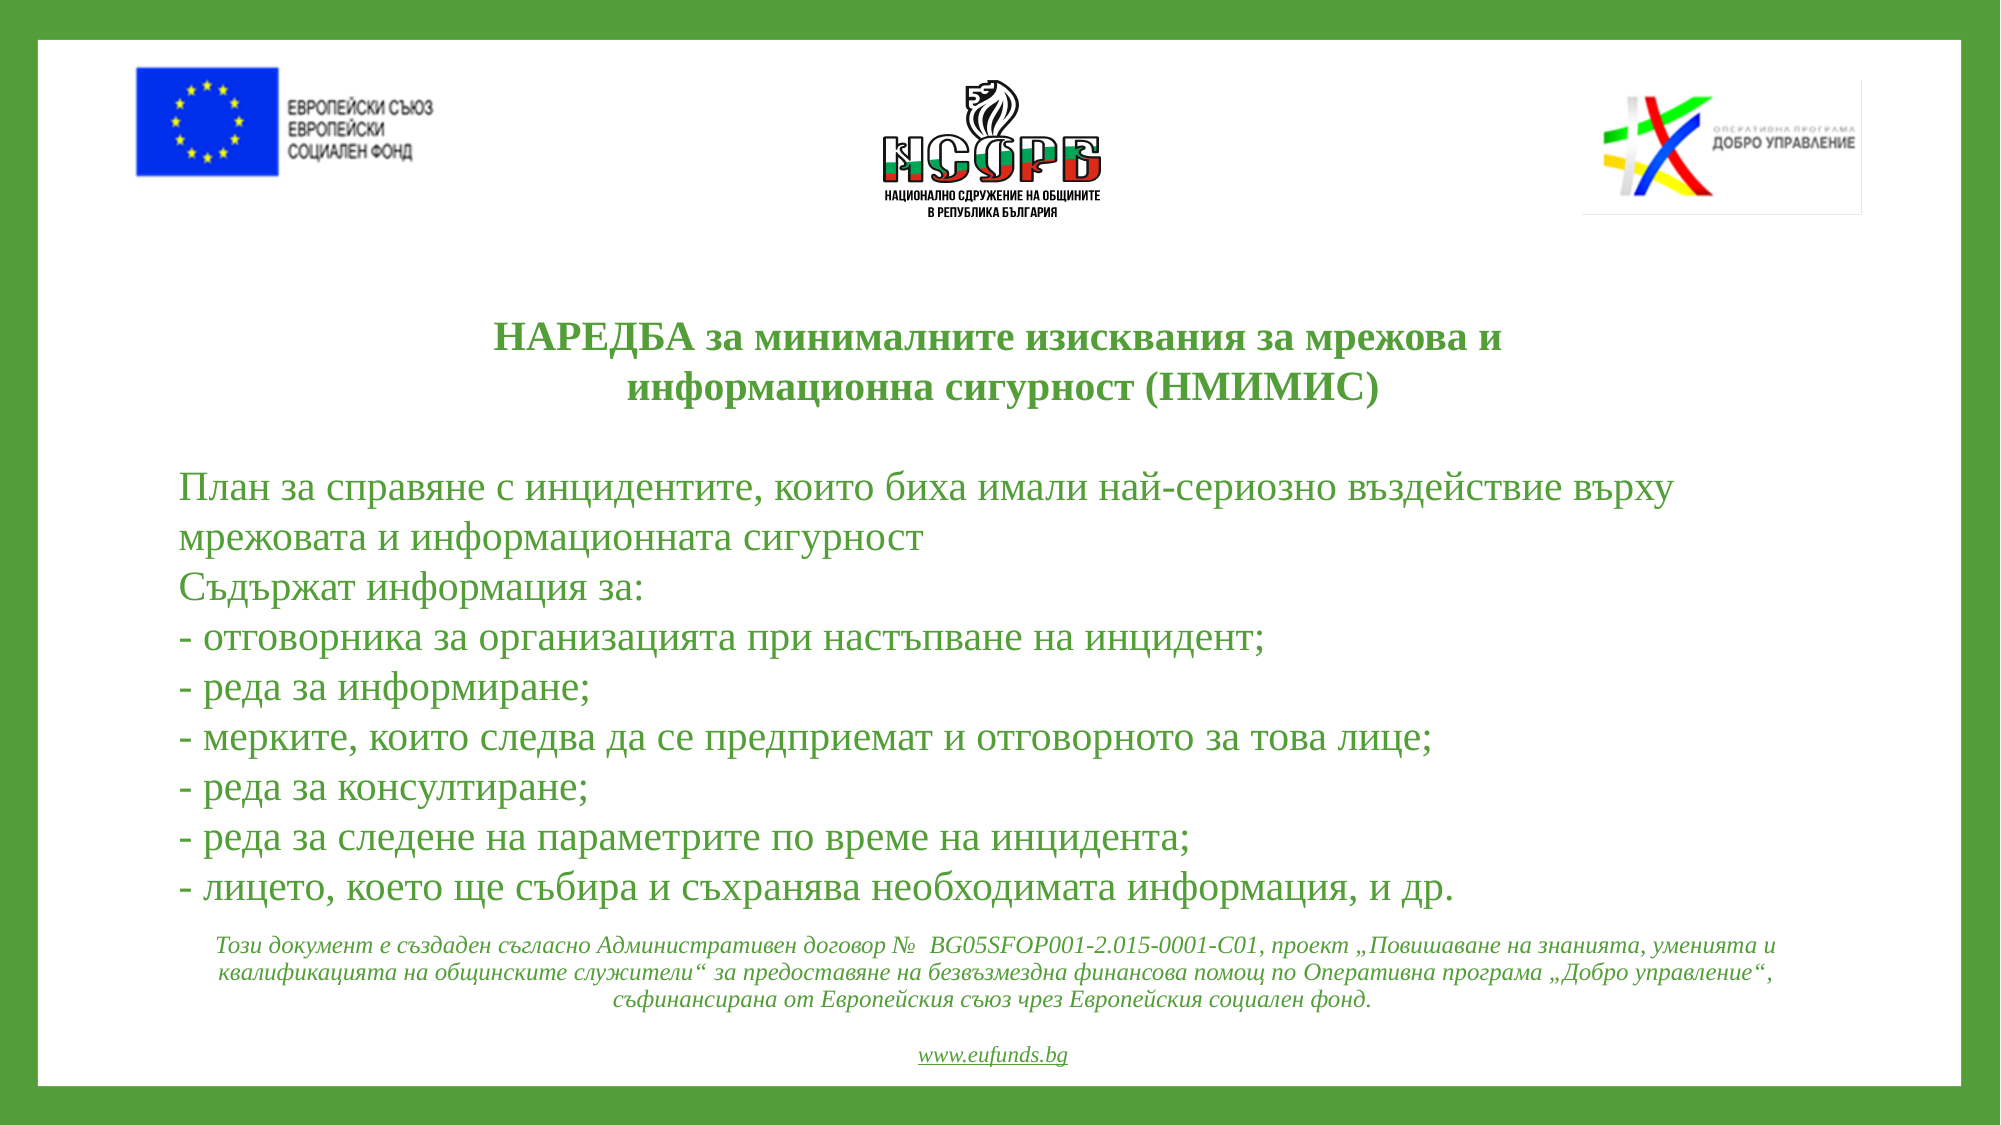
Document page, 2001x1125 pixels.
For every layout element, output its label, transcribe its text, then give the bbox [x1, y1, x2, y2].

list НАРЕДБА за минималните изисквания за мрежова и информационна сигурност (НМИМИС) План за справяне с инцидентите, които биха имали най-сериозно въздействие върху мрежовата и информационната сигурност Съдържат информация за: - отговорника за организацията при настъпване на инцидент; - реда за информиране; - мерките, които следва да се предприемат и отговорното за това лице; - реда за консултиране; - реда за следене на параметрите по време на инцидента; - лицето, което ще събира и съхранява необходимата информация, и др. [156, 301, 1844, 921]
picture [883, 79, 1101, 217]
text_box Този документ е създаден съгласно Административен договор № BG05SFOP001-2.015-0001-C01, проект „Повишаване на знанията, уменията и квалификацията на общинските служители“ за предоставяне на безвъзмездна финансова помощ по Оперативна програма „Добро управление“, съфинансирана от Европейския съюз чрез Европейския социален фонд. www.eufunds.bg [121, 924, 1863, 1125]
picture [121, 54, 463, 192]
picture [1582, 79, 1863, 217]
